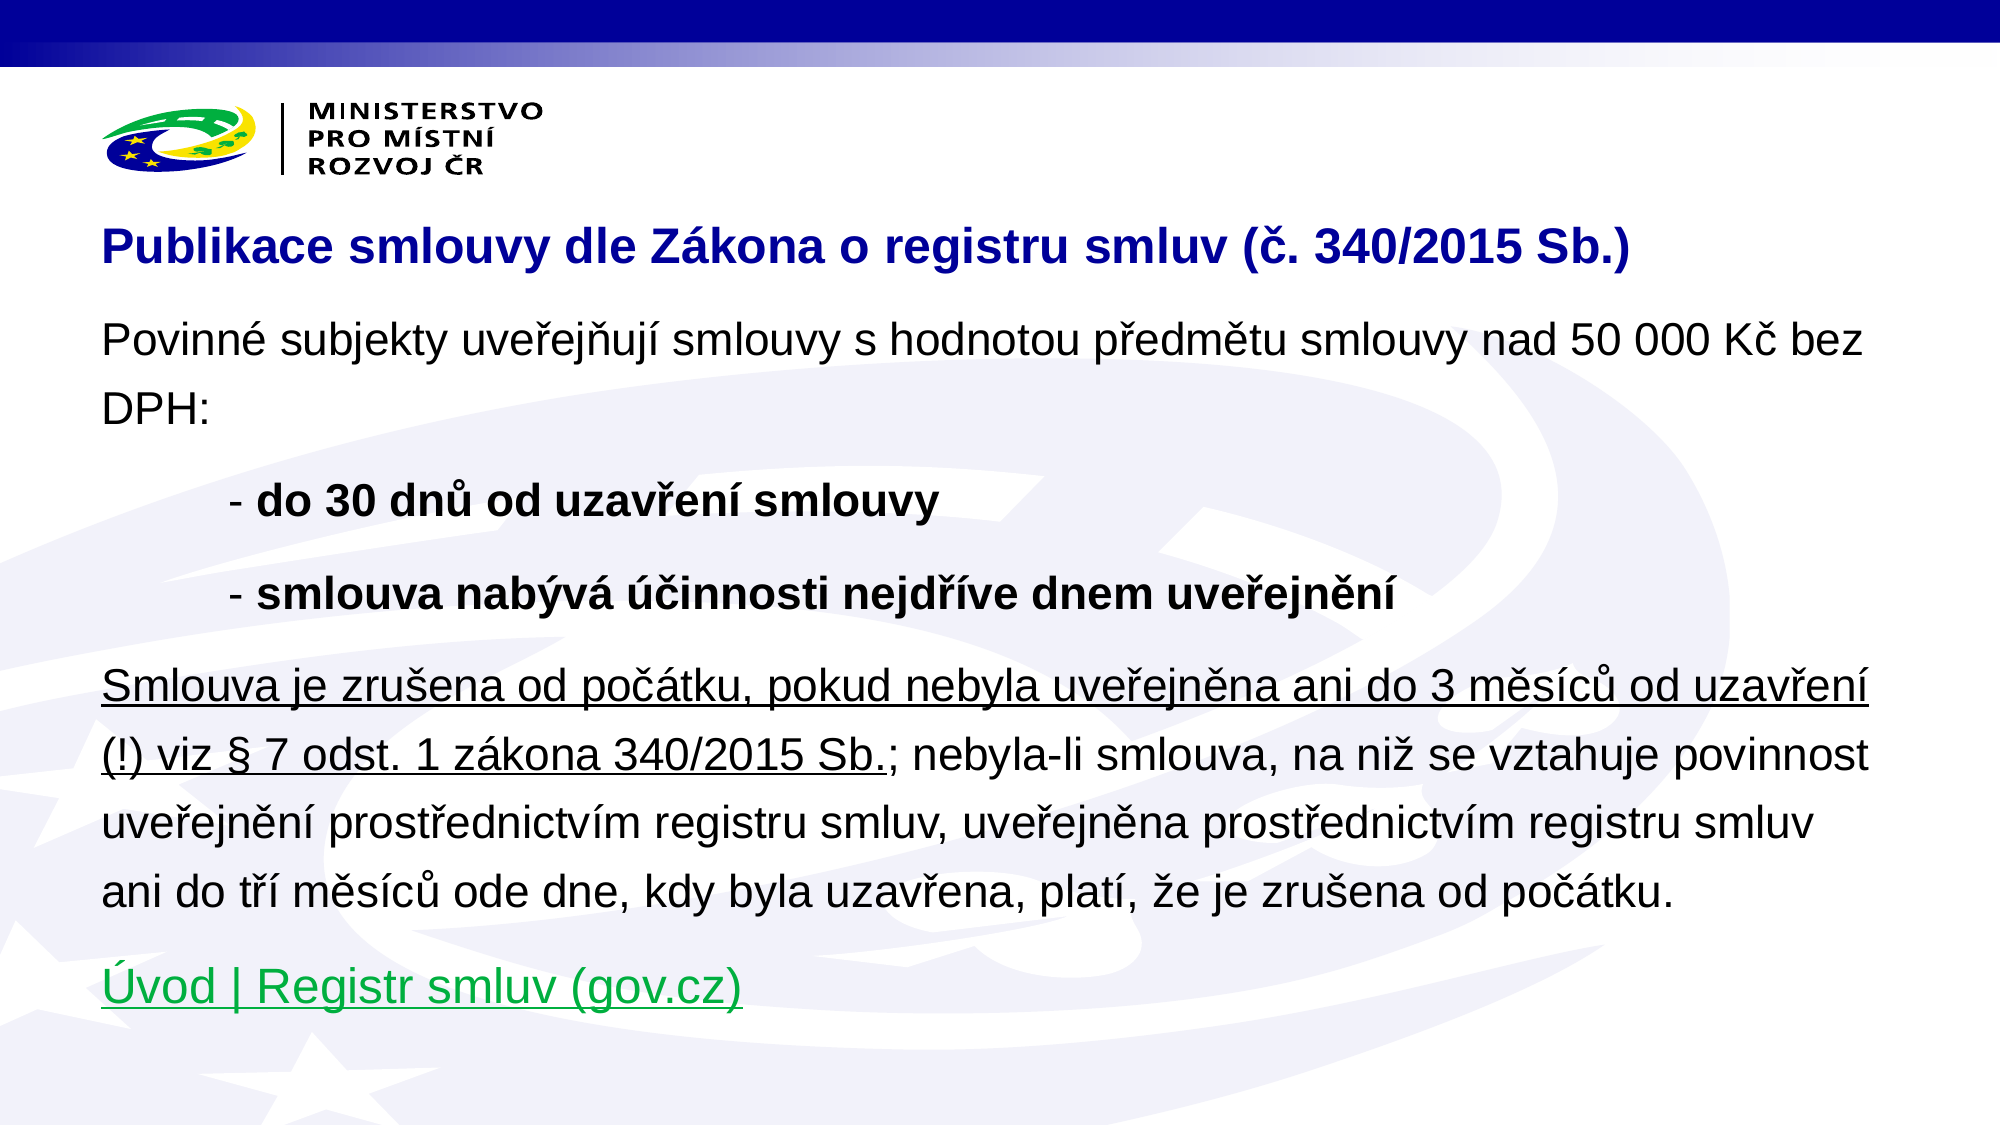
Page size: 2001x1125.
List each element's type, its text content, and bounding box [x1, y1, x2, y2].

list Povinné subjekty uveřejňují smlouvy s hodnotou předmětu smlouvy nad 50 000 Kč bez DPH: - do 30 dnů od uzavření smlouvy - smlouva nabývá účinnosti nejdříve dnem uveřejnění Smlouva je zrušena od počátku, pokud nebyla uveřejněna ani do 3 měsíců od uzavření (!) viz § 7 odst. 1 zákona 340/2015 Sb.; nebyla-li smlouva, na niž se vztahuje povinnost uveřejnění prostřednictvím registru smluv, uveřejněna prostřednictvím registru smluv ani do tří měsíců ode dne, kdy byla uzavřena, platí, že je zrušena od počátku. Úvod | Registr smluv (gov.cz) [86, 289, 1900, 1080]
title Publikace smlouvy dle Zákona o registru smluv (č. 340/2015 Sb.) [86, 206, 1900, 289]
